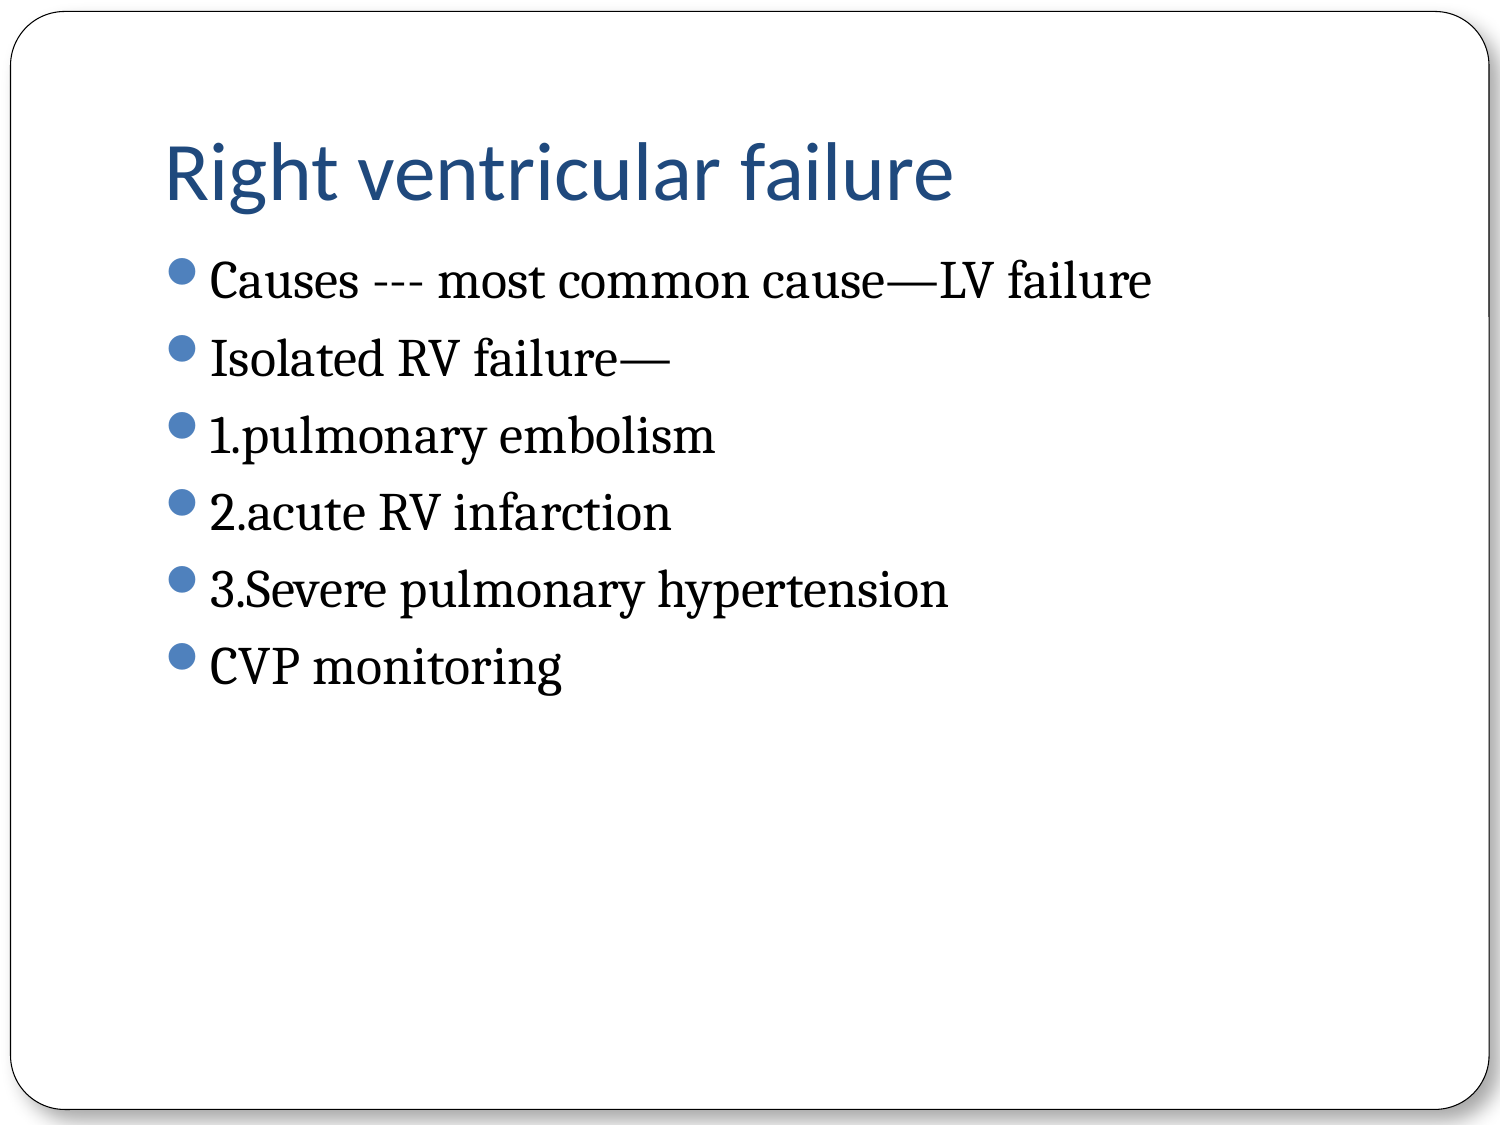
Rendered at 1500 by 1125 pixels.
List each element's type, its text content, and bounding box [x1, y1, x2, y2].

list Causes --- most common cause—LV failure Isolated RV failure— 1.pulmonary embolism 2.acute RV infarction 3.Severe pulmonary hypertension CVP monitoring [150, 237, 1425, 988]
title Right ventricular failure [150, 45, 1425, 233]
